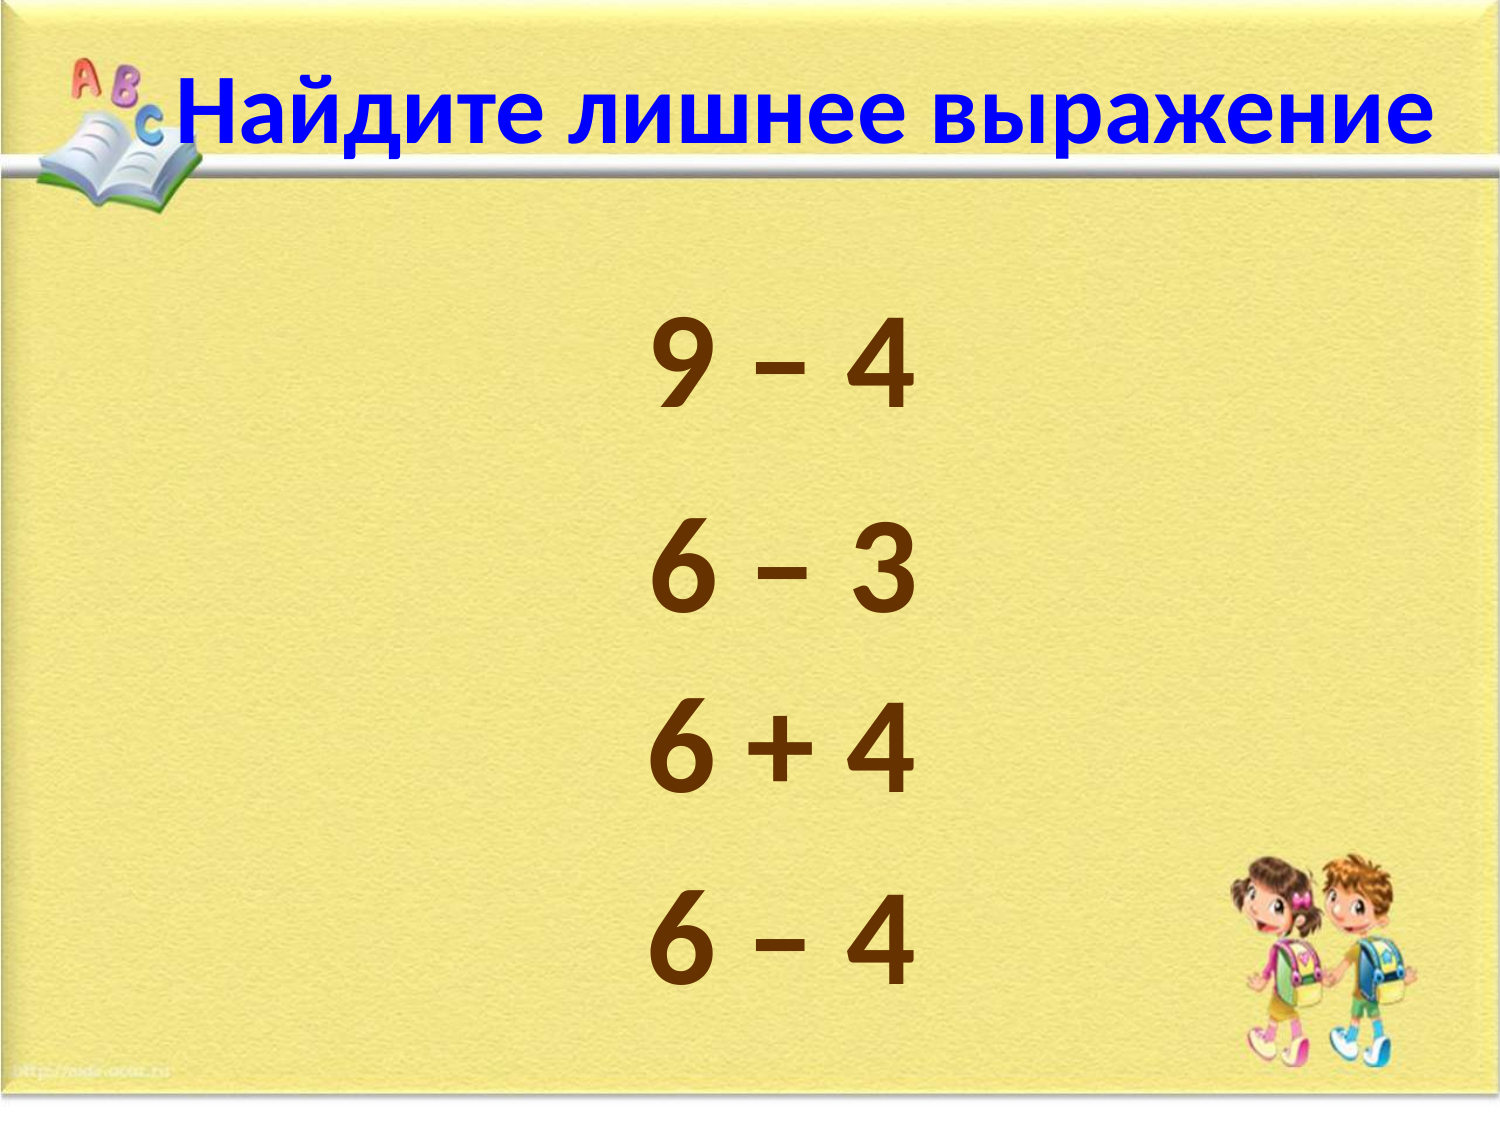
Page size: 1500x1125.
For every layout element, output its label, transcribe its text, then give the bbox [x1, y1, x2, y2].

text_box 6 – 3 [633, 468, 965, 648]
list 9 – 4 6 + 4 6 – 4 [74, 262, 1426, 1125]
picture [0, 0, 1500, 1125]
title Найдите лишнее выражение [74, 0, 1500, 209]
